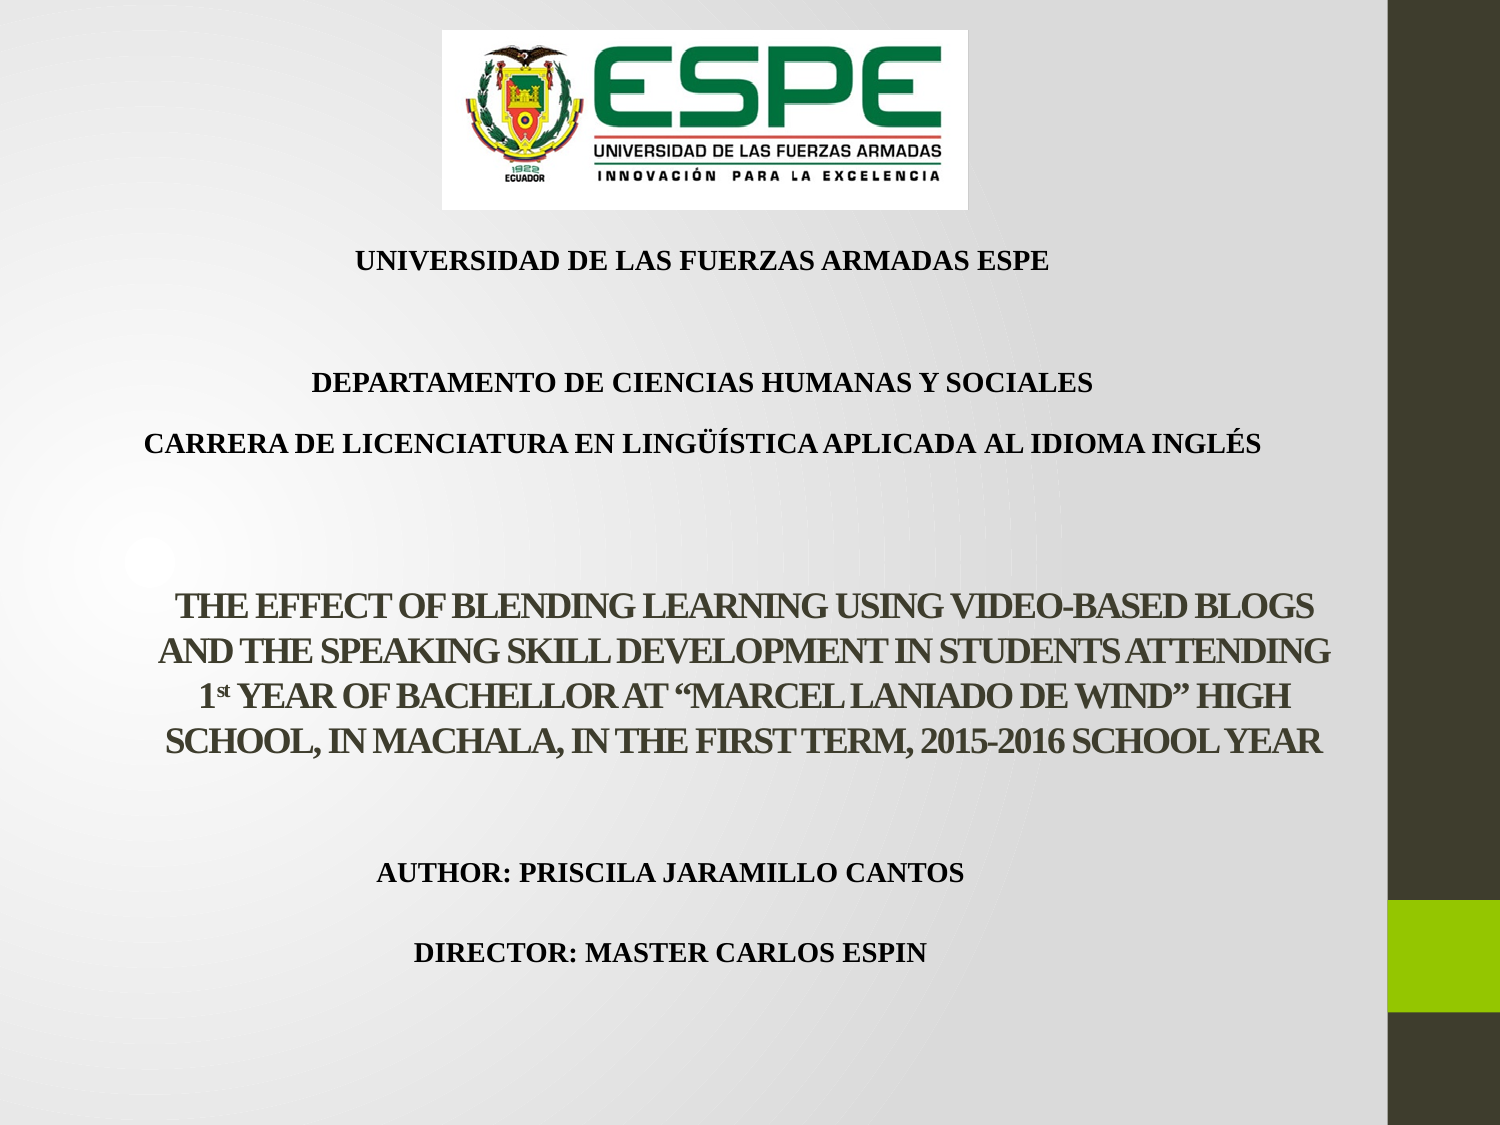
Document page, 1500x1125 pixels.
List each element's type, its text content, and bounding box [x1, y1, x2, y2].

subtitle AUTHOR: PRISCILA JARAMILLO CANTOS DIRECTOR: MASTER CARLOS ESPIN [118, 846, 1223, 1057]
text_box UNIVERSIDAD DE LAS FUERZAS ARMADAS ESPE DEPARTAMENTO DE CIENCIAS HUMANAS Y SOCIALES CARRERA DE LICENCIATURA EN LINGÜÍSTICA APLICADA AL IDIOMA INGLÉS [123, 228, 1282, 467]
title THE EFFECT OF BLENDING LEARNING USING VIDEO-BASED BLOGS AND THE SPEAKING SKILL DEVELOPMENT IN STUDENTS ATTENDING 1st YEAR OF BACHELLOR AT “MARCEL LANIADO DE WIND” HIGH SCHOOL, IN MACHALA, IN THE FIRST TERM, 2015-2016 SCHOOL YEAR [123, 452, 1365, 814]
picture [442, 30, 970, 212]
